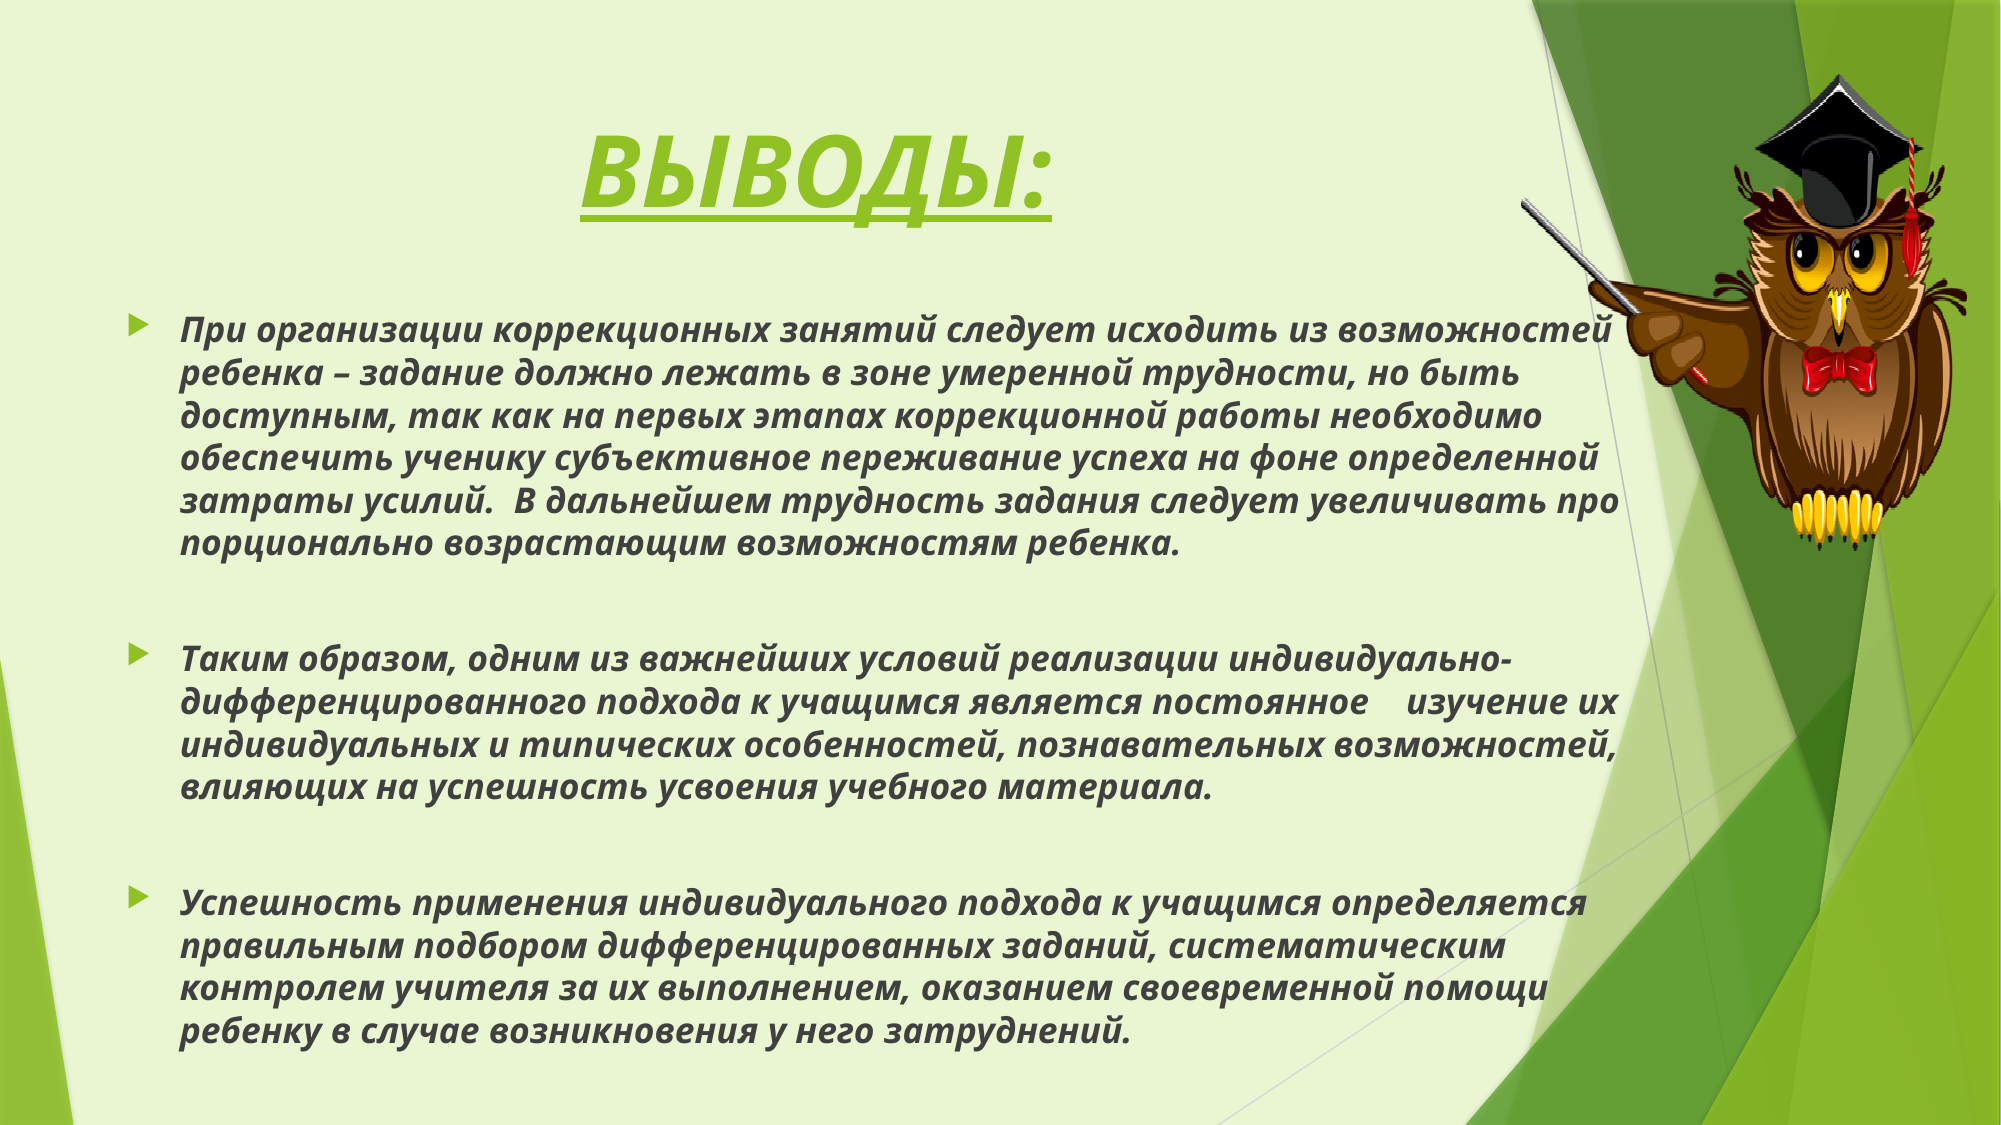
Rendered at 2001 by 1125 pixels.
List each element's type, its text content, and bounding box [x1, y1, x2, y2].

list При организации коррекционных занятий следует исхо­дить из возможностей ребенка – задание должно лежать в зоне умеренной трудности, но быть доступным, так как на первых эта­пах коррекционной работы необ­ходимо обеспечить ученику субъ­ективное переживание успеха на фоне опре­деленной затраты уси­лий. В дальнейшем трудность задания следует увели­чивать про­порционально возрастающим возможностям ребенка. Таким образом, одним из важнейших условий реализации индивидуально-дифферен­цированного подхода к учащимся является постоянное изучение их индиви­дуальных и типических особенностей, познавательных возможностей, влияющих на успешность усвоения учебного материала. Успешность применения индивидуального подхода к уча­щимся опре­деляется правильным подбором дифференцированных заданий, систематиче­ским контролем учителя за их выполнением, оказанием своевременной по­мощи ребенку в случае возникновения у него затруднений. [111, 299, 1672, 1074]
title ВЫВОДЫ: [111, 99, 1515, 264]
picture [1520, 74, 1967, 552]
